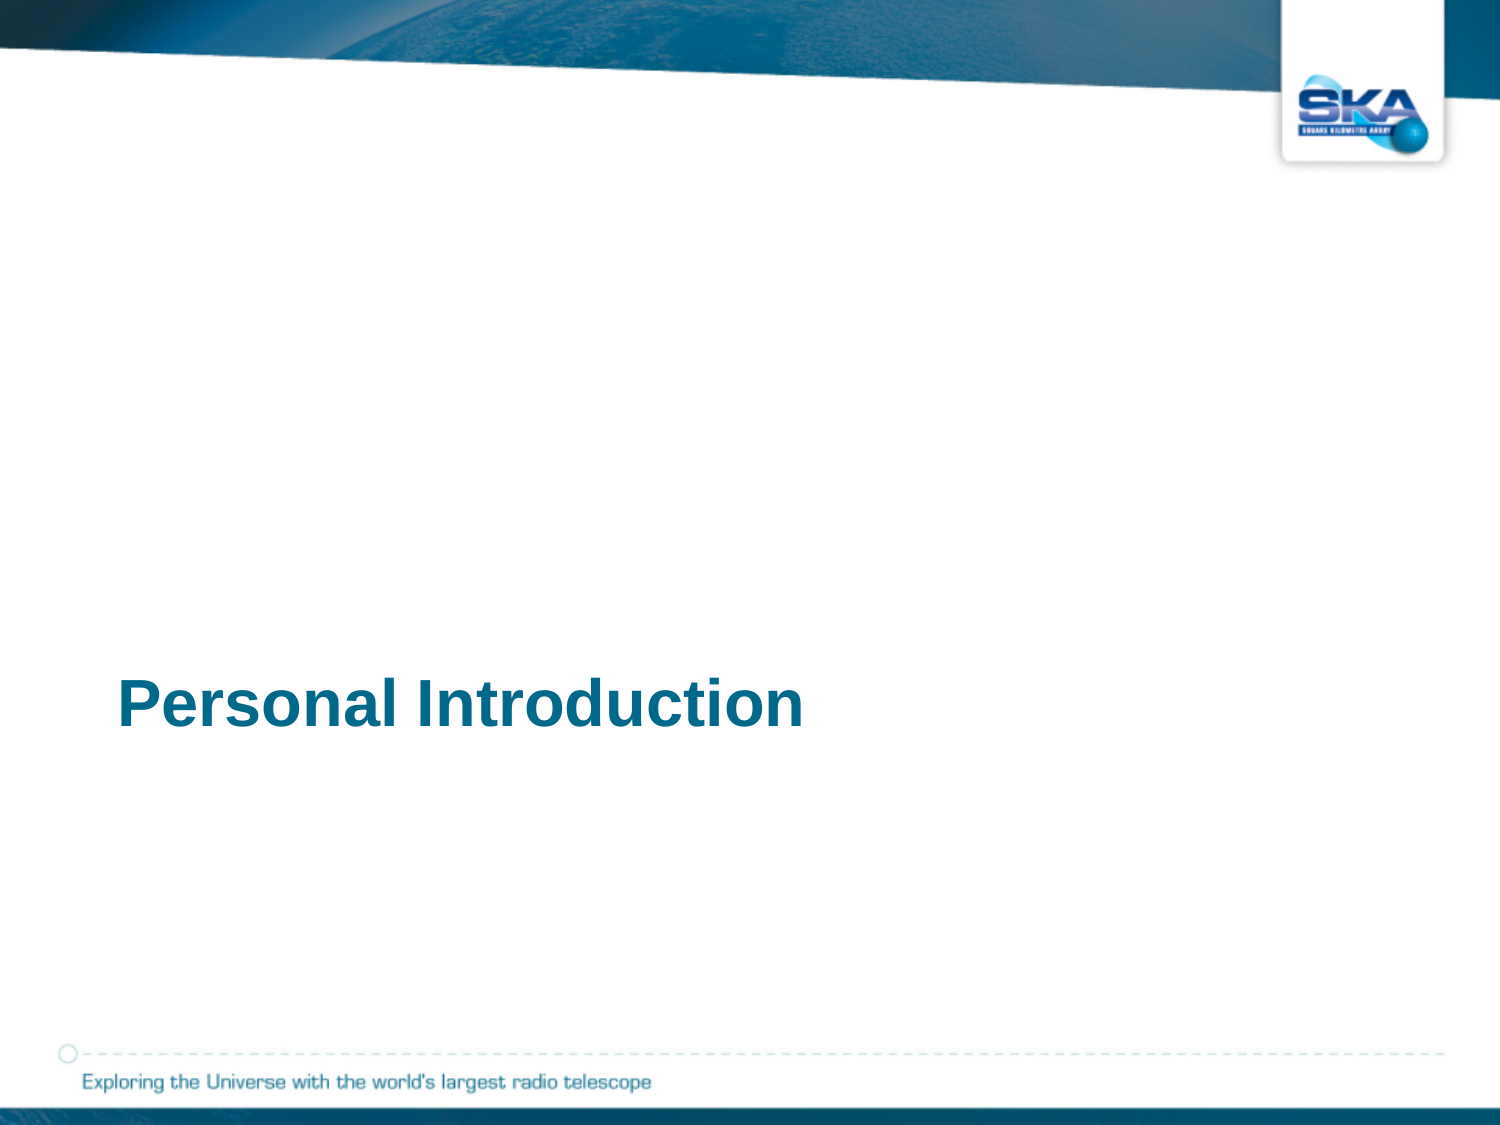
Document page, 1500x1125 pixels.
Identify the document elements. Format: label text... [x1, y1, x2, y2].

title Personal Introduction [102, 280, 1397, 749]
